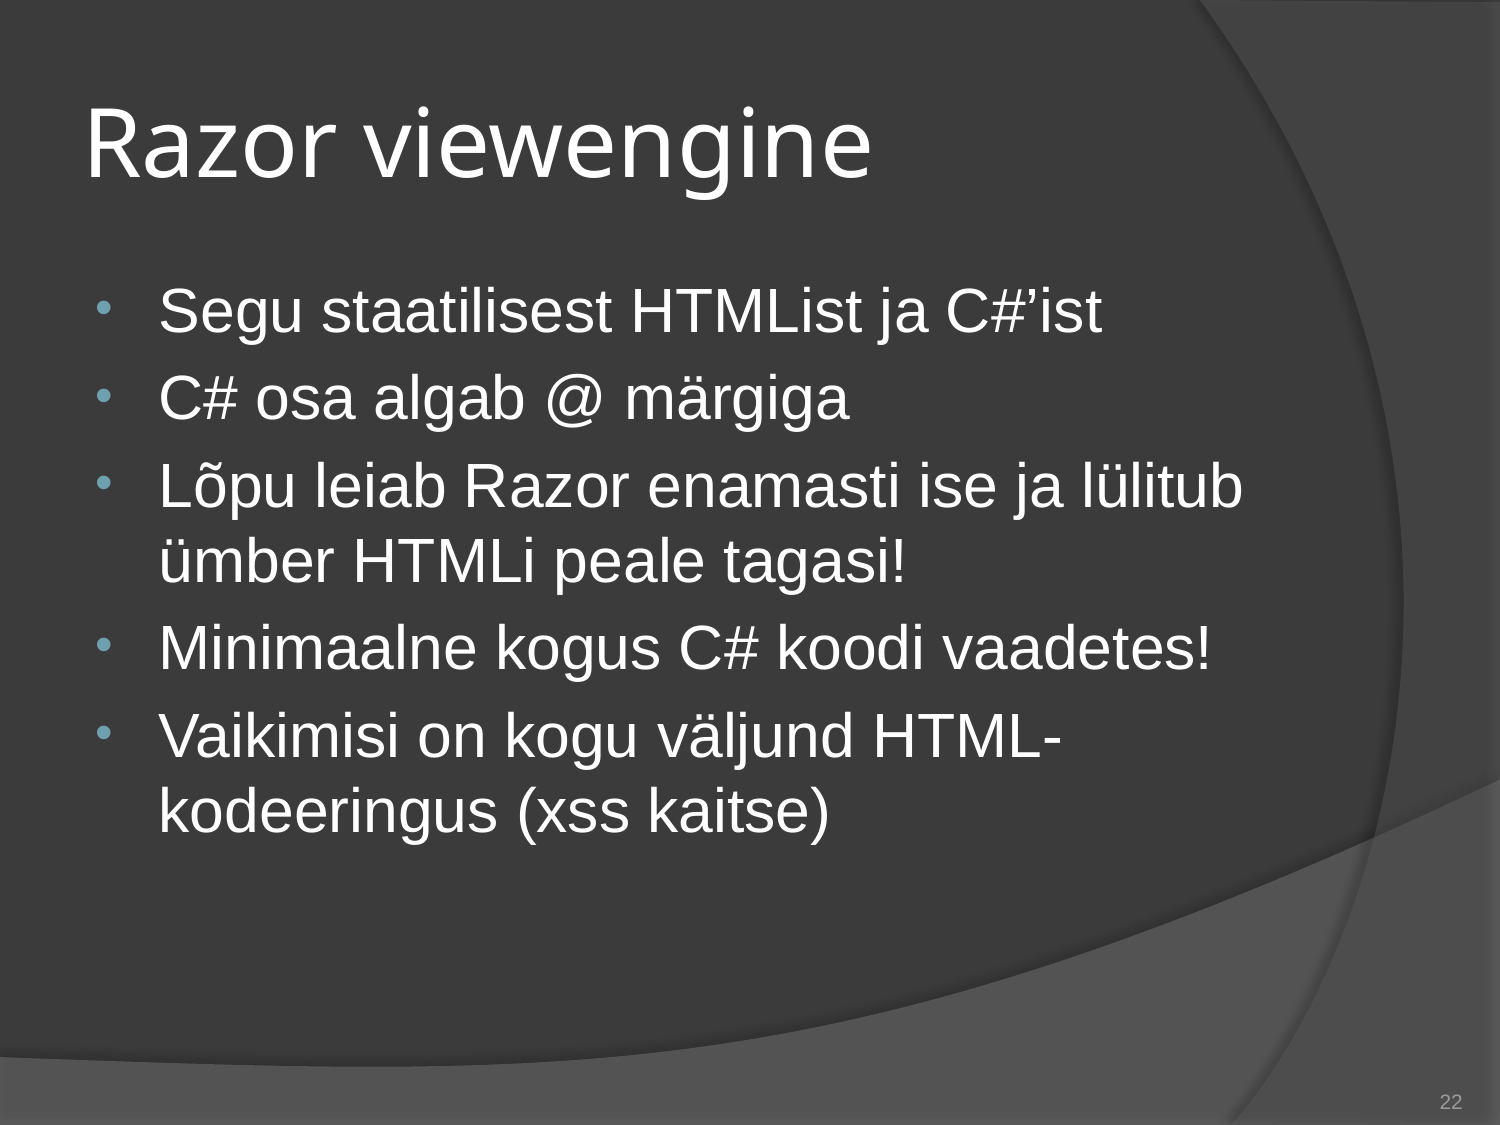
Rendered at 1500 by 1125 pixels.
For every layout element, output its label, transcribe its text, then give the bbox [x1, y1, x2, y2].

title Razor viewengine [75, 45, 1300, 233]
slide_number 22 [1337, 1053, 1463, 1114]
list Segu staatilisest HTMList ja C#’ist C# osa algab @ märgiga Lõpu leiab Razor enamasti ise ja lülitub ümber HTMLi peale tagasi! Minimaalne kogus C# koodi vaadetes! Vaikimisi on kogu väljund HTML-kodeeringus (xss kaitse) [75, 262, 1300, 1005]
